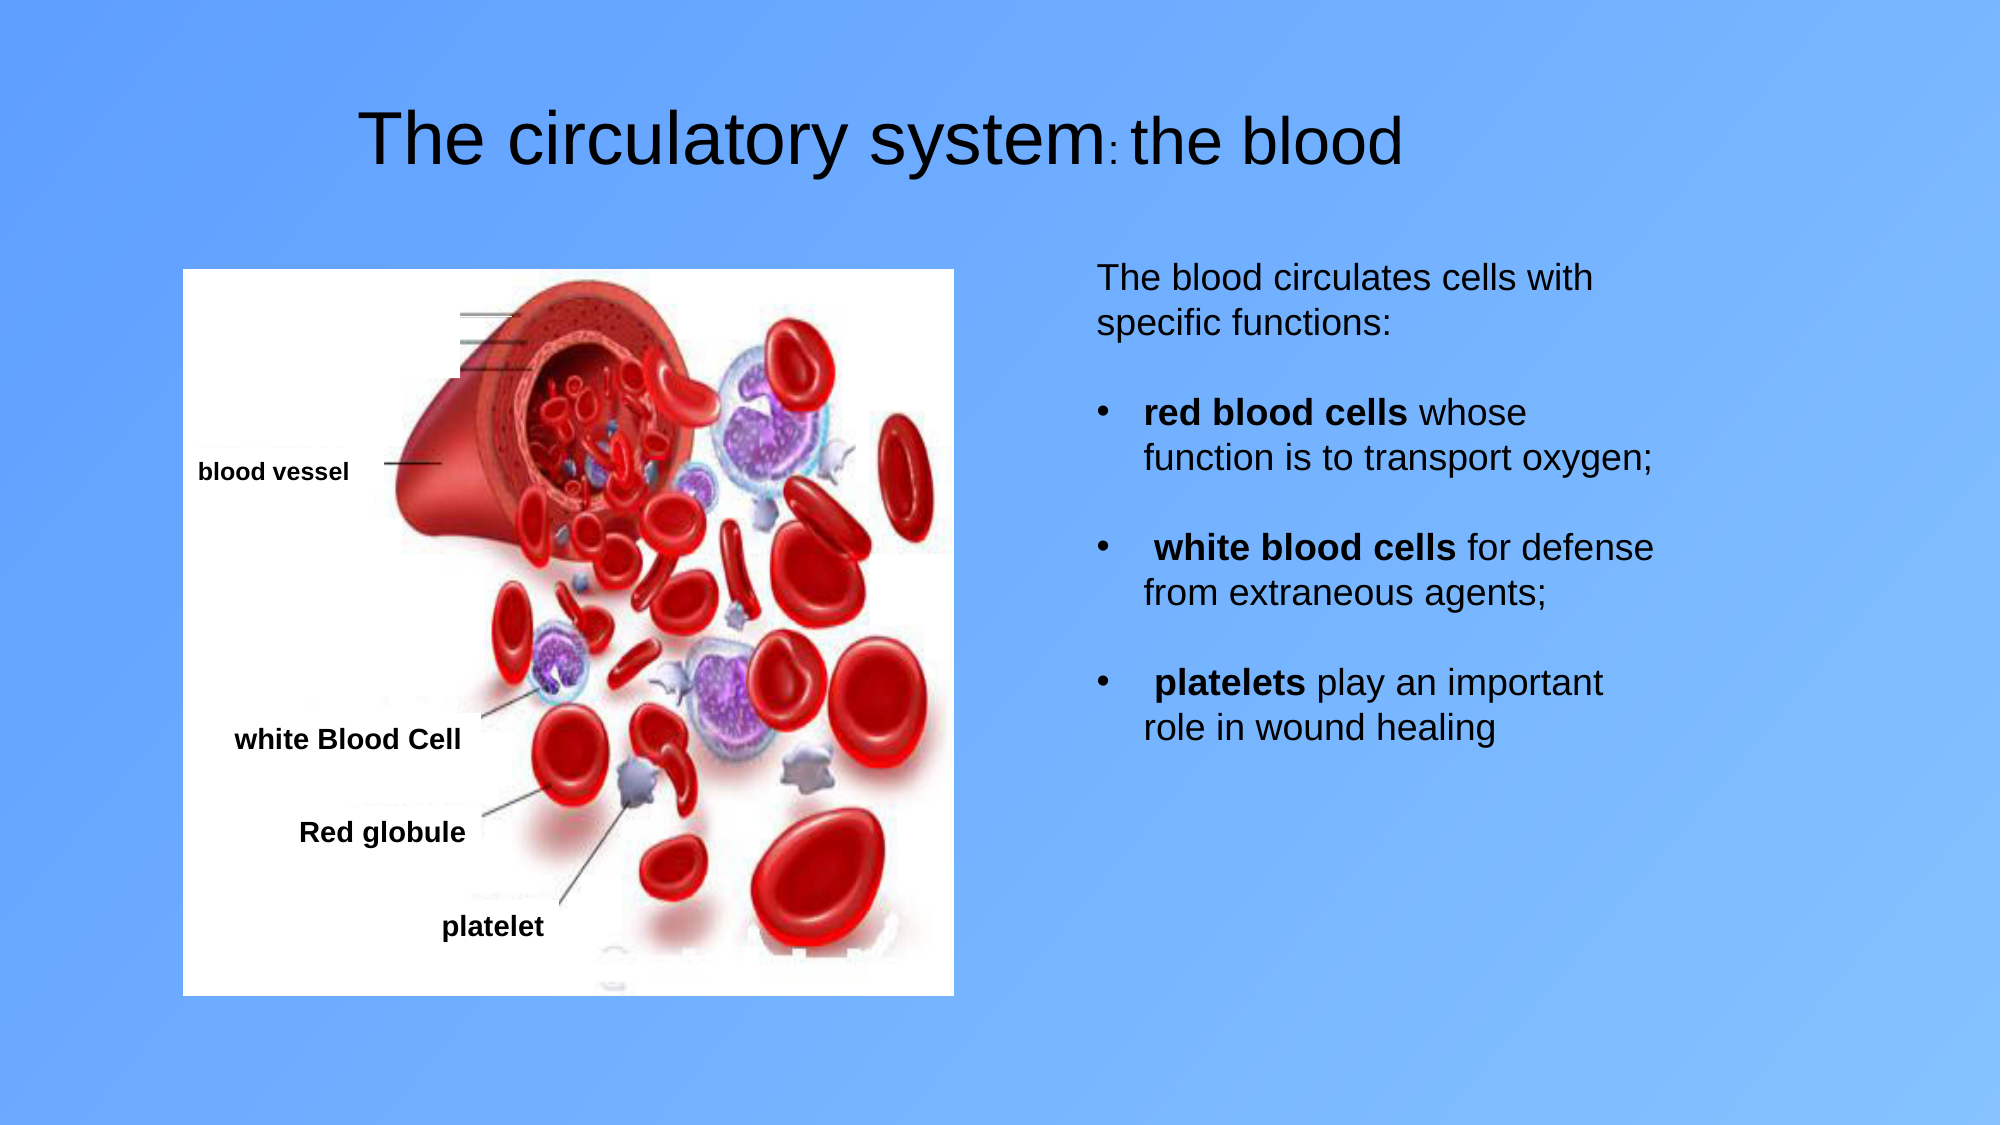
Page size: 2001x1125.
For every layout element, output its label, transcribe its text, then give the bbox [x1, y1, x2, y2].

text_box The blood circulates cells with specific functions: red blood cells whose function is to transport oxygen; white blood cells for defense from extraneous agents; platelets play an important role in wound healing [1081, 246, 1680, 801]
text_box The circulatory system: the blood [342, 82, 1632, 188]
picture [182, 269, 954, 997]
